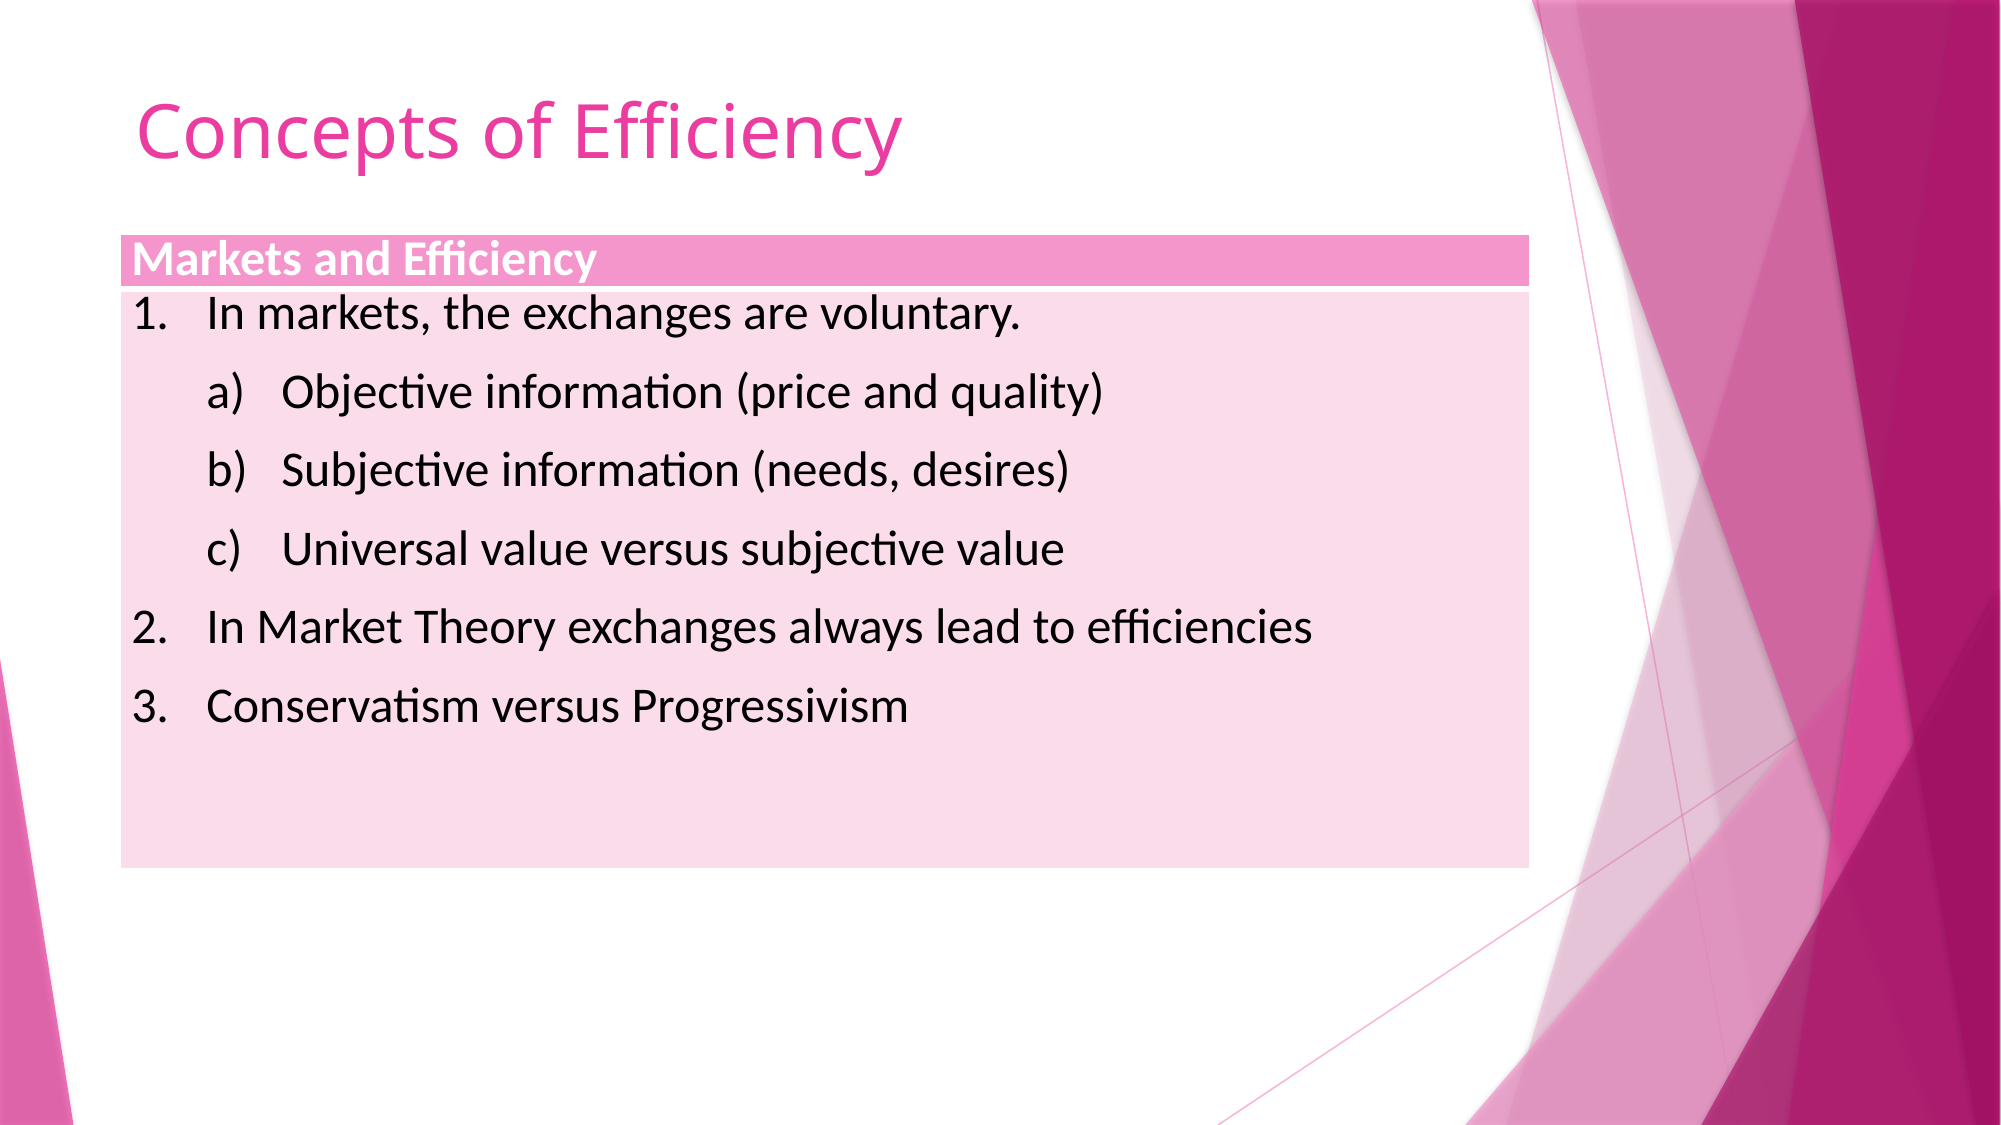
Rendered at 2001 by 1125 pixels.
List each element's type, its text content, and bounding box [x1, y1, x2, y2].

title Concepts of Efficiency [120, 76, 1531, 191]
table_header Markets and Efficiency [121, 235, 1529, 286]
table_cell In markets, the exchanges are voluntary. Objective information (price and quality) Subjective information (needs, desires) Universal value versus subjective value In Market Theory exchanges always lead to efficiencies Conservatism versus Progressivism [121, 292, 1529, 868]
